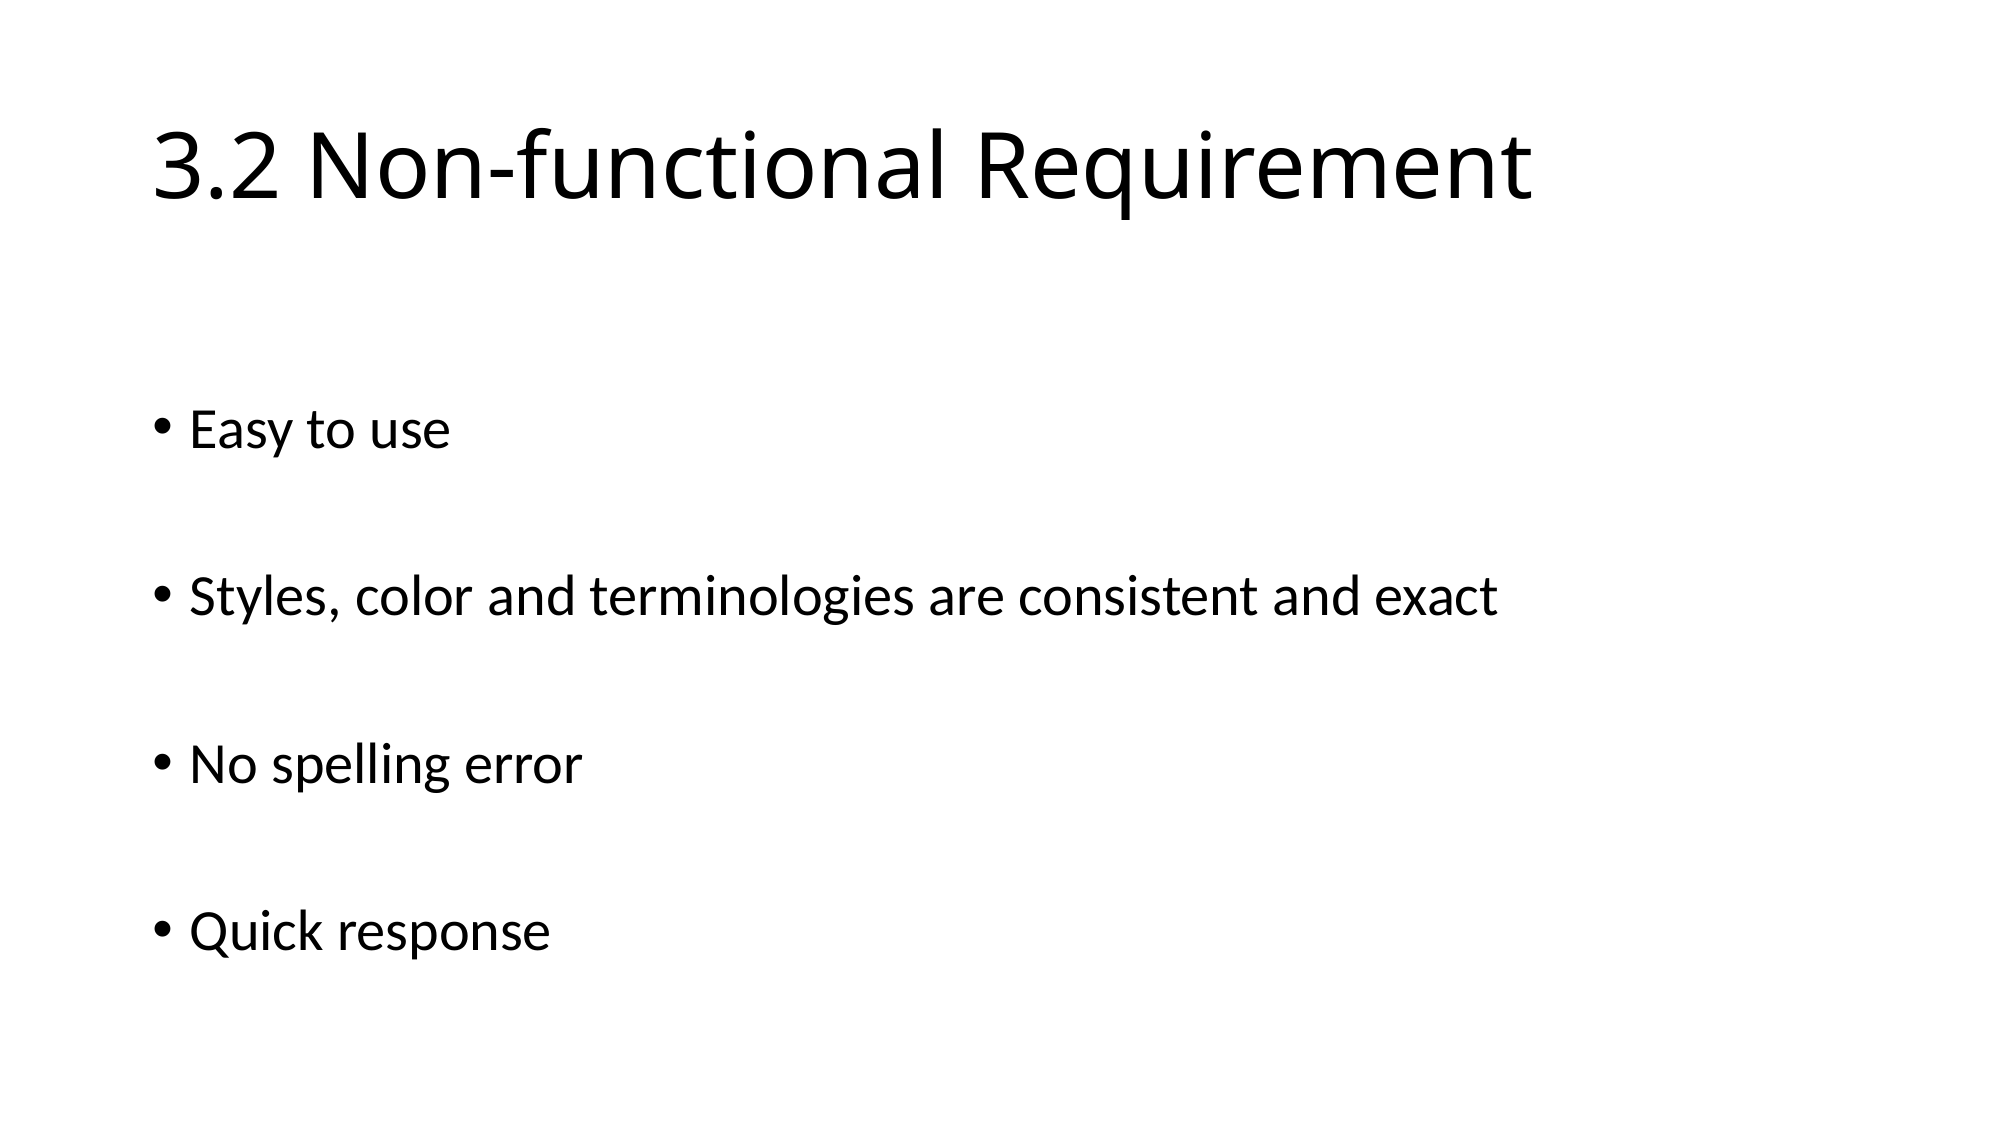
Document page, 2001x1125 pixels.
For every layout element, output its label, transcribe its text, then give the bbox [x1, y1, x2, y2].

list Easy to use Styles, color and terminologies are consistent and exact No spelling error Quick response [137, 299, 1863, 1014]
title 3.2 Non-functional Requirement [137, 59, 1863, 278]
